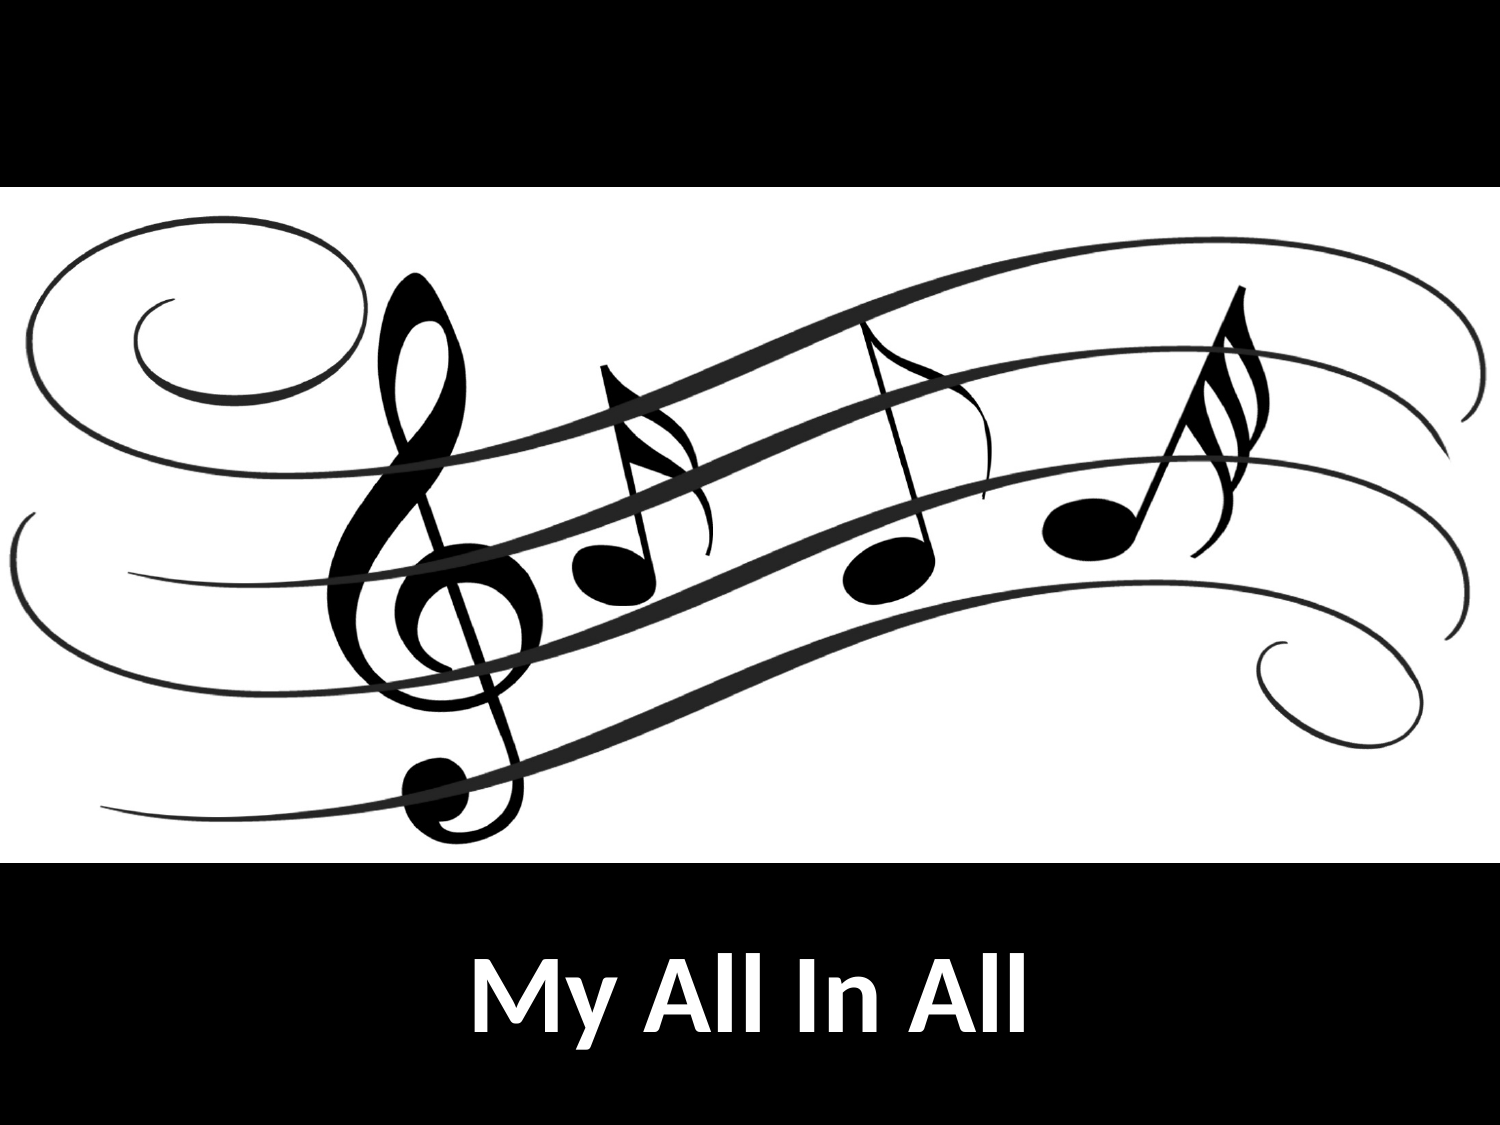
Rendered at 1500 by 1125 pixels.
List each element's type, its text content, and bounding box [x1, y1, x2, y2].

picture [0, 187, 1500, 863]
text_box My All In All [0, 912, 1500, 1063]
